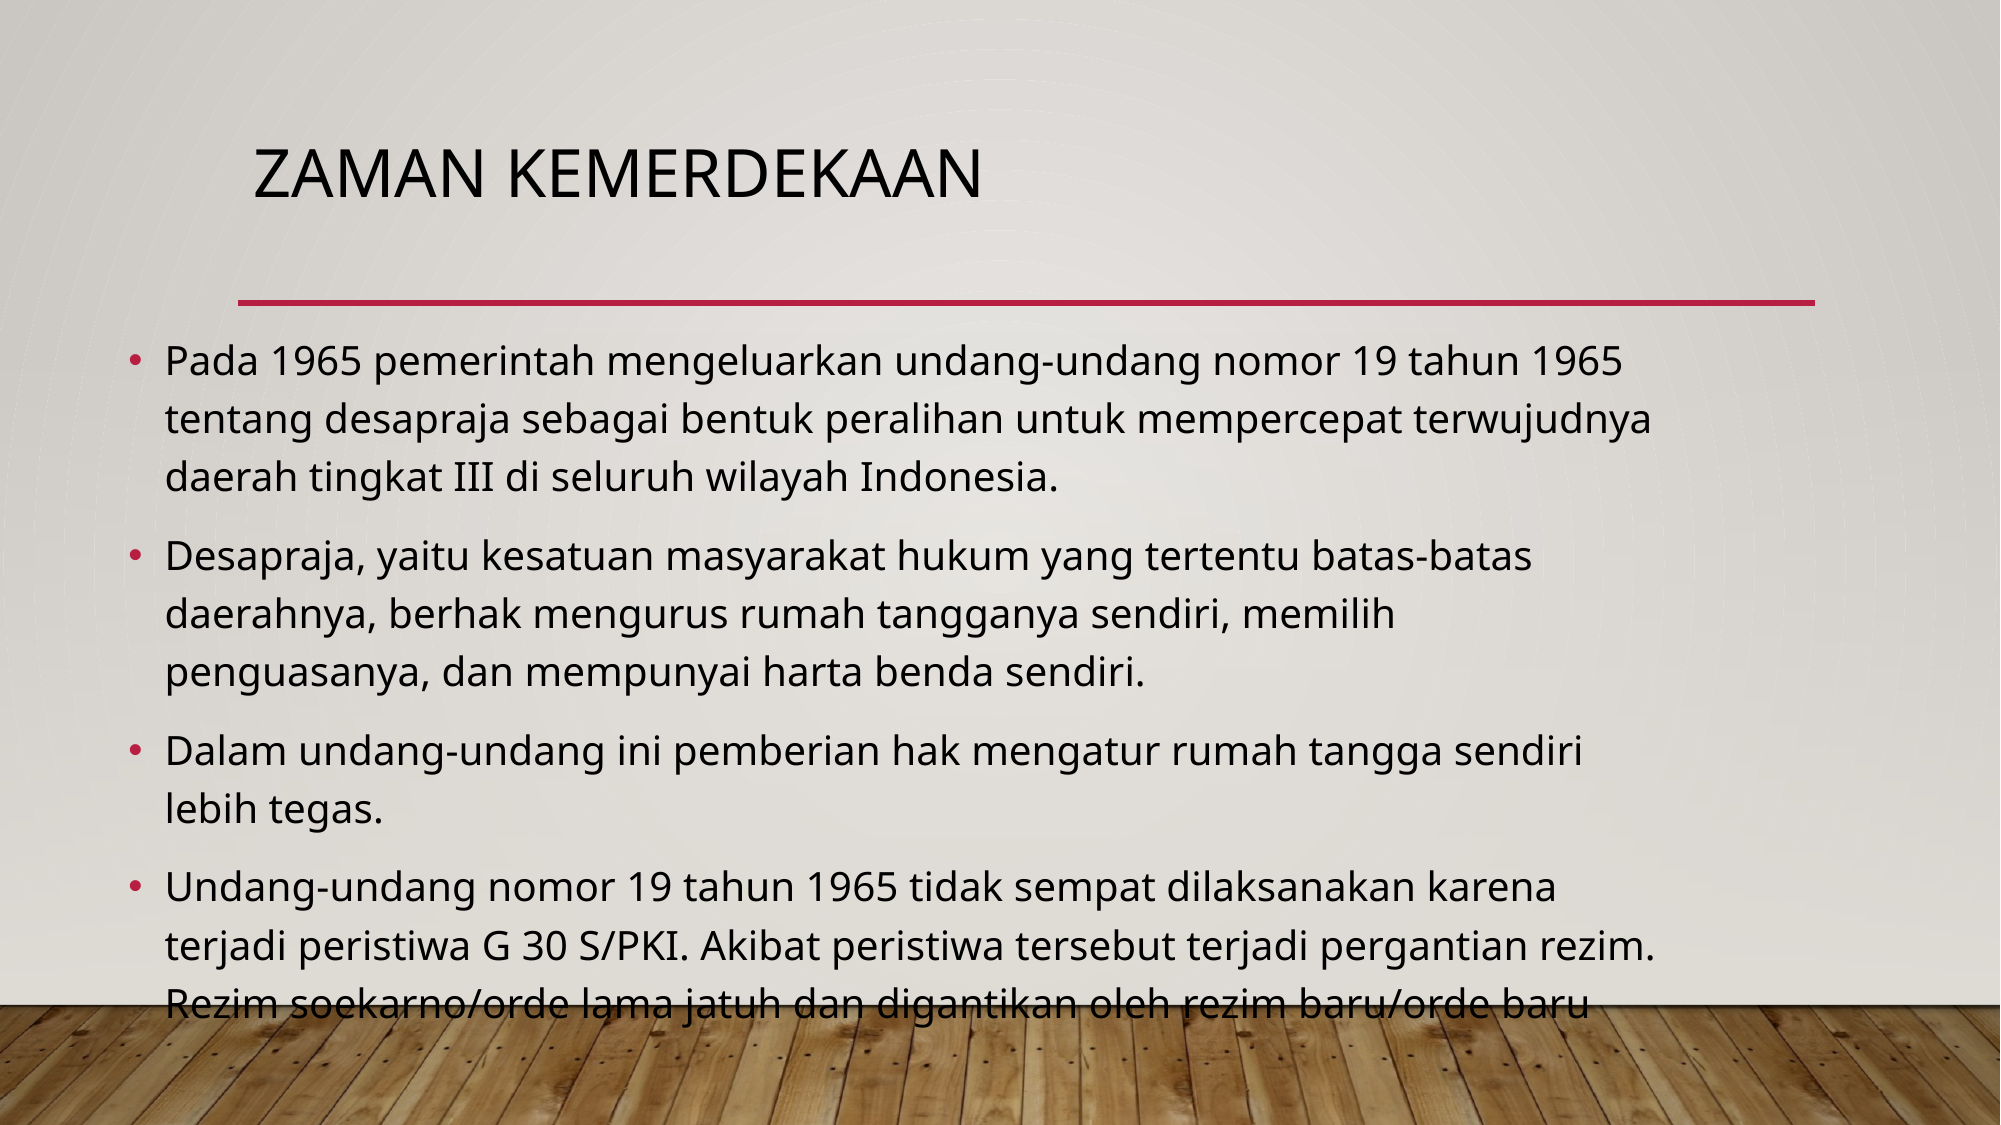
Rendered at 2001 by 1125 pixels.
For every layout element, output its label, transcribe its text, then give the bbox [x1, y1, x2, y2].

picture [0, 1005, 2000, 1125]
title ZAMAN KEMERDEKAAN [238, 131, 1814, 305]
list Pada 1965 pemerintah mengeluarkan undang-undang nomor 19 tahun 1965 tentang desapraja sebagai bentuk peralihan untuk mempercepat terwujudnya daerah tingkat III di seluruh wilayah Indonesia. Desapraja, yaitu kesatuan masyarakat hukum yang tertentu batas-batas daerahnya, berhak mengurus rumah tangganya sendiri, memilih penguasanya, dan mempunyai harta benda sendiri. Dalam undang-undang ini pemberian hak mengatur rumah tangga sendiri lebih tegas. Undang-undang nomor 19 tahun 1965 tidak sempat dilaksanakan karena terjadi peristiwa G 30 S/PKI. Akibat peristiwa tersebut terjadi pergantian rezim. Rezim soekarno/orde lama jatuh dan digantikan oleh rezim baru/orde baru [113, 317, 1691, 1042]
